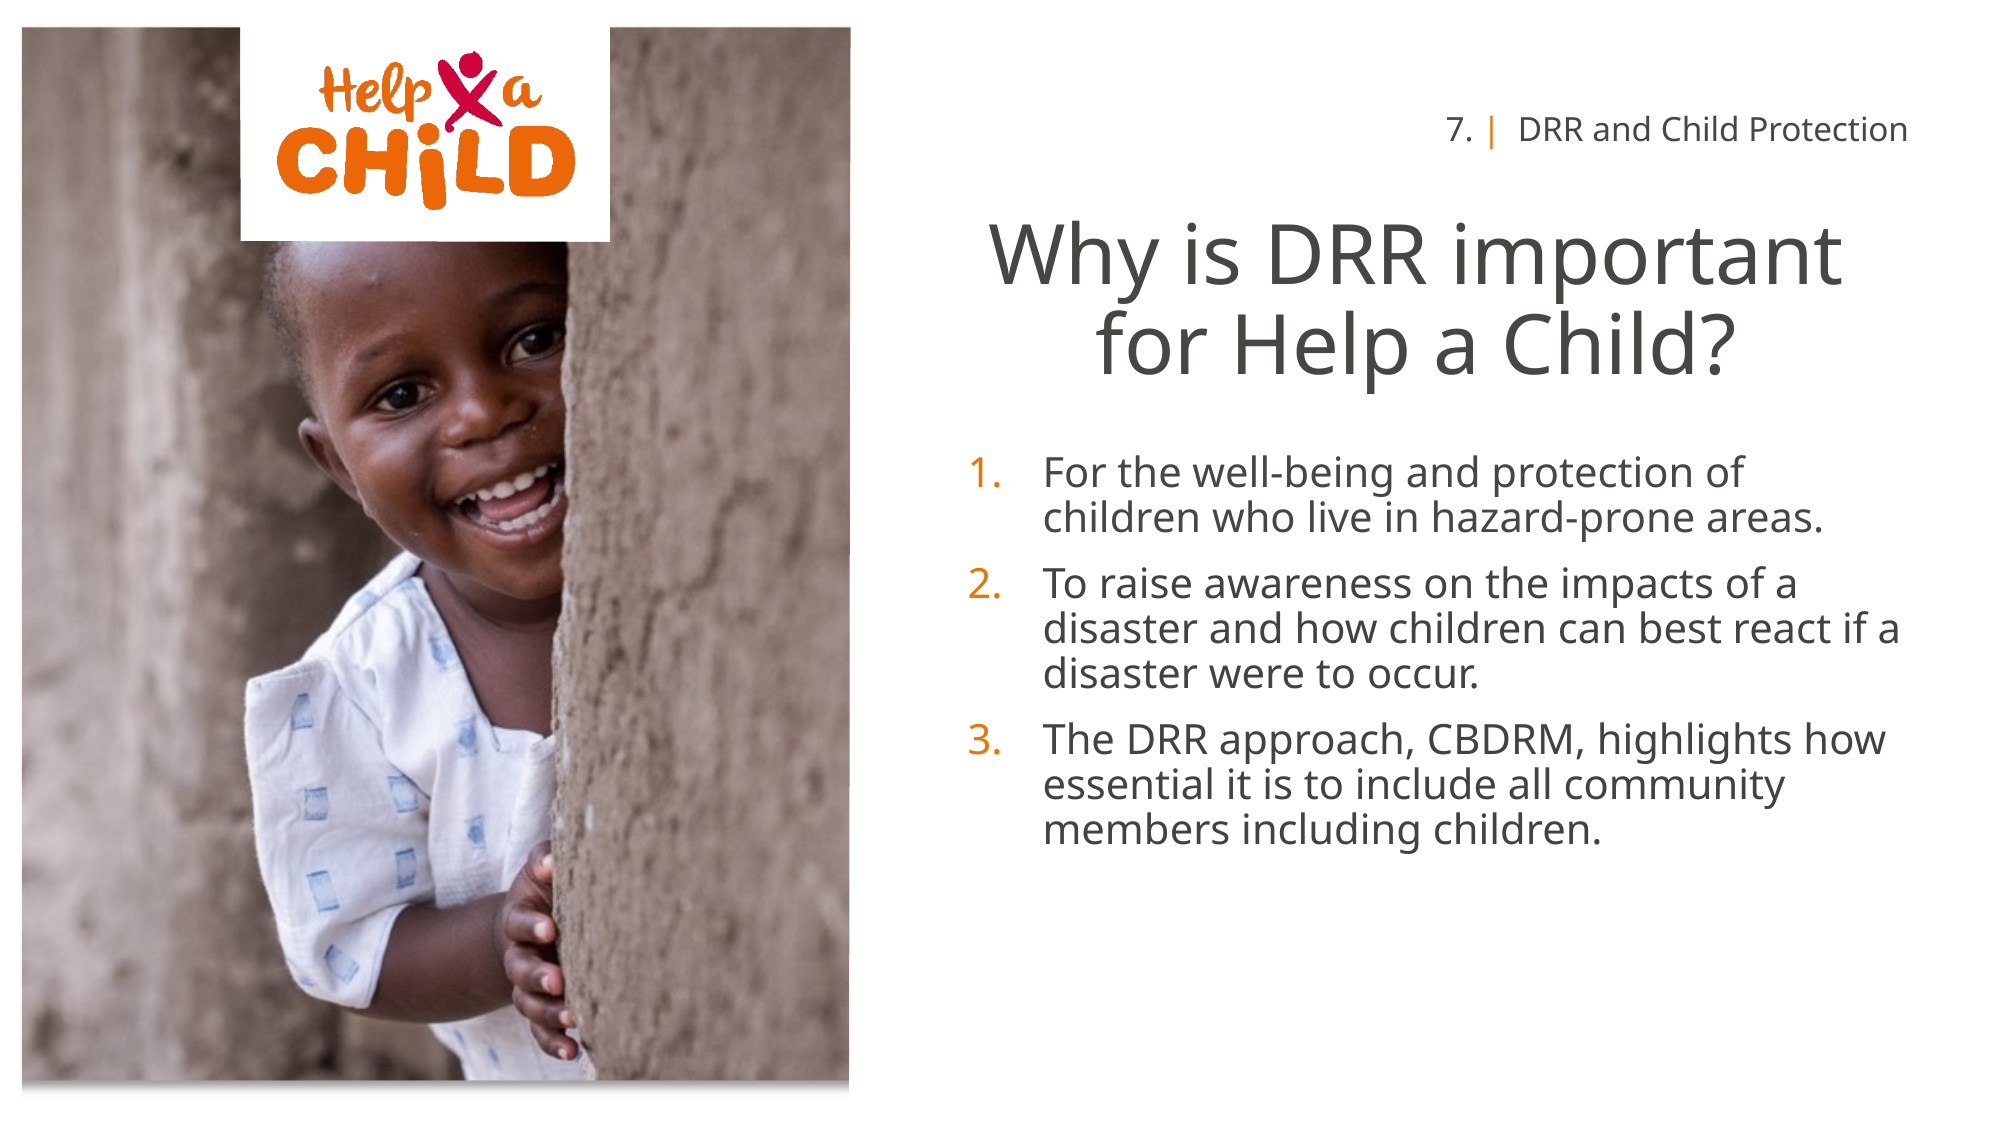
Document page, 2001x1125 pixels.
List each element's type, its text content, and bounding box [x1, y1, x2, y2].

text_box For the well-being and protection of children who live in hazard-prone areas. To raise awareness on the impacts of a disaster and how children can best react if a disaster were to occur. The DRR approach, CBDRM, highlights how essential it is to include all community members including children. [952, 468, 1925, 1070]
text_box Why is DRR important for Help a Child? [907, 205, 1925, 468]
picture [21, 21, 851, 1102]
list 7. | DRR and Child Protection [1181, 105, 1925, 205]
